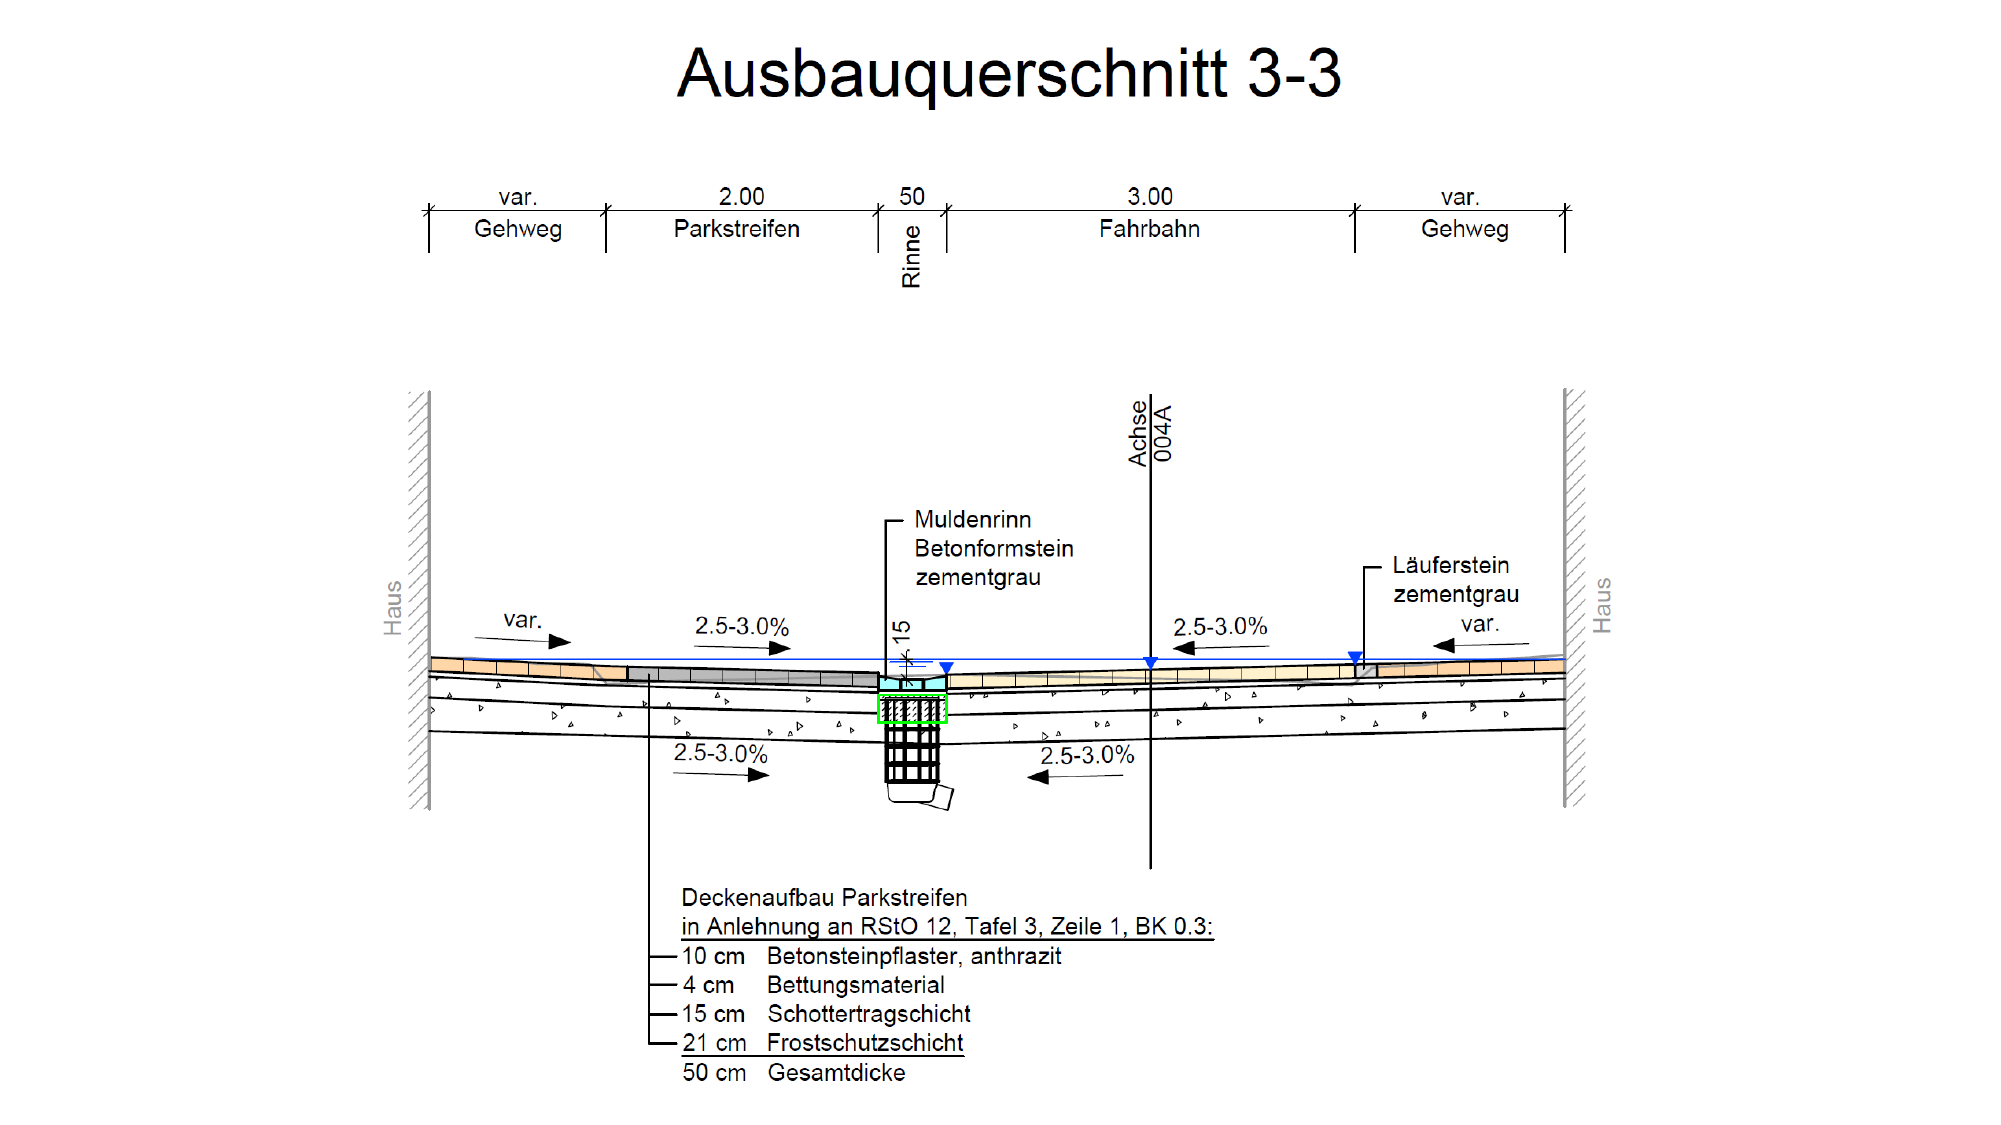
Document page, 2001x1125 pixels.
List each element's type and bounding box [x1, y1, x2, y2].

picture [361, 0, 1639, 1125]
